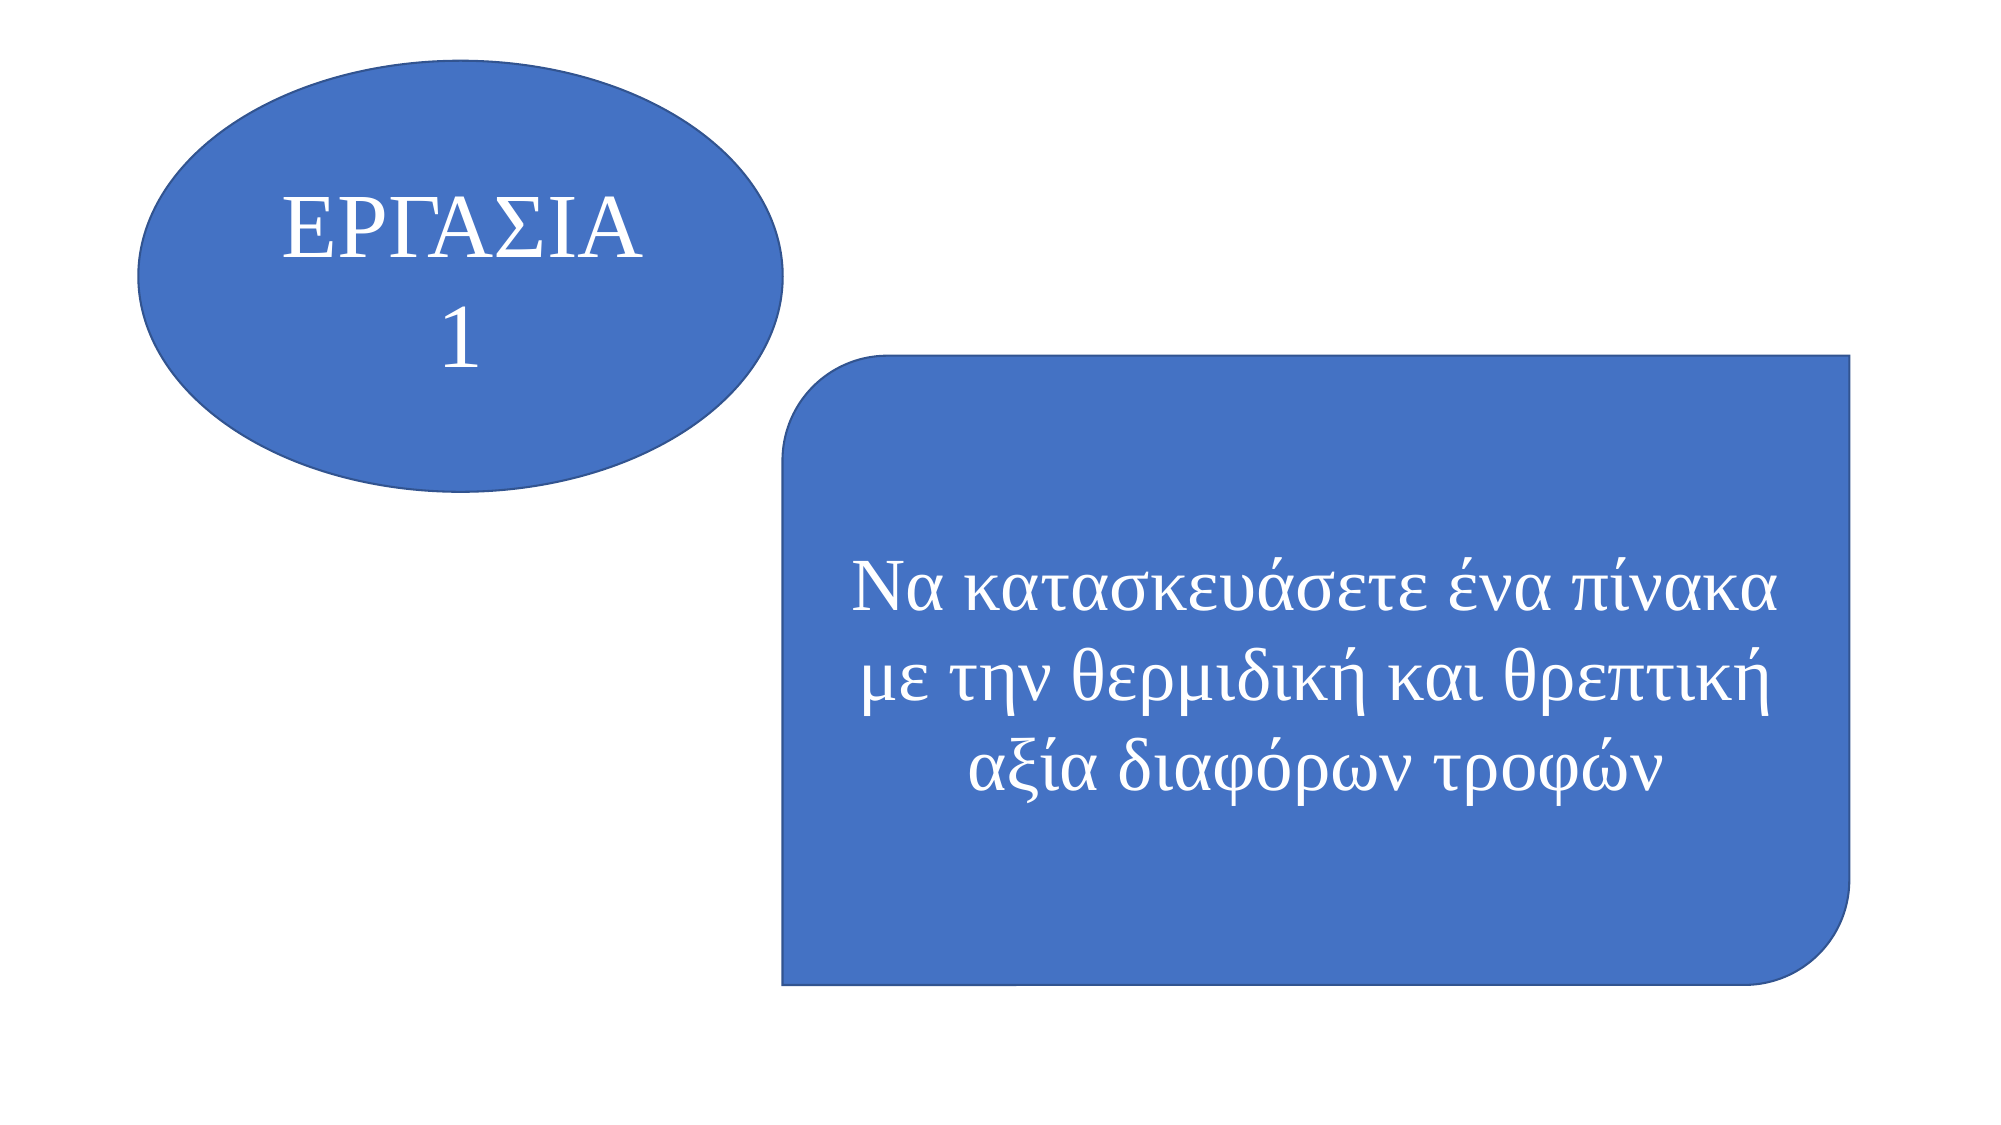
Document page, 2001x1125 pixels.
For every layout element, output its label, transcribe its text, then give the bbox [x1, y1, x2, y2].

text_box ΕΡΓΑΣΙΑ 1 [137, 59, 784, 493]
text_box Να κατασκευάσετε ένα πίνακα με την θερμιδική και θρεπτική αξία διαφόρων τροφών [781, 354, 1851, 987]
